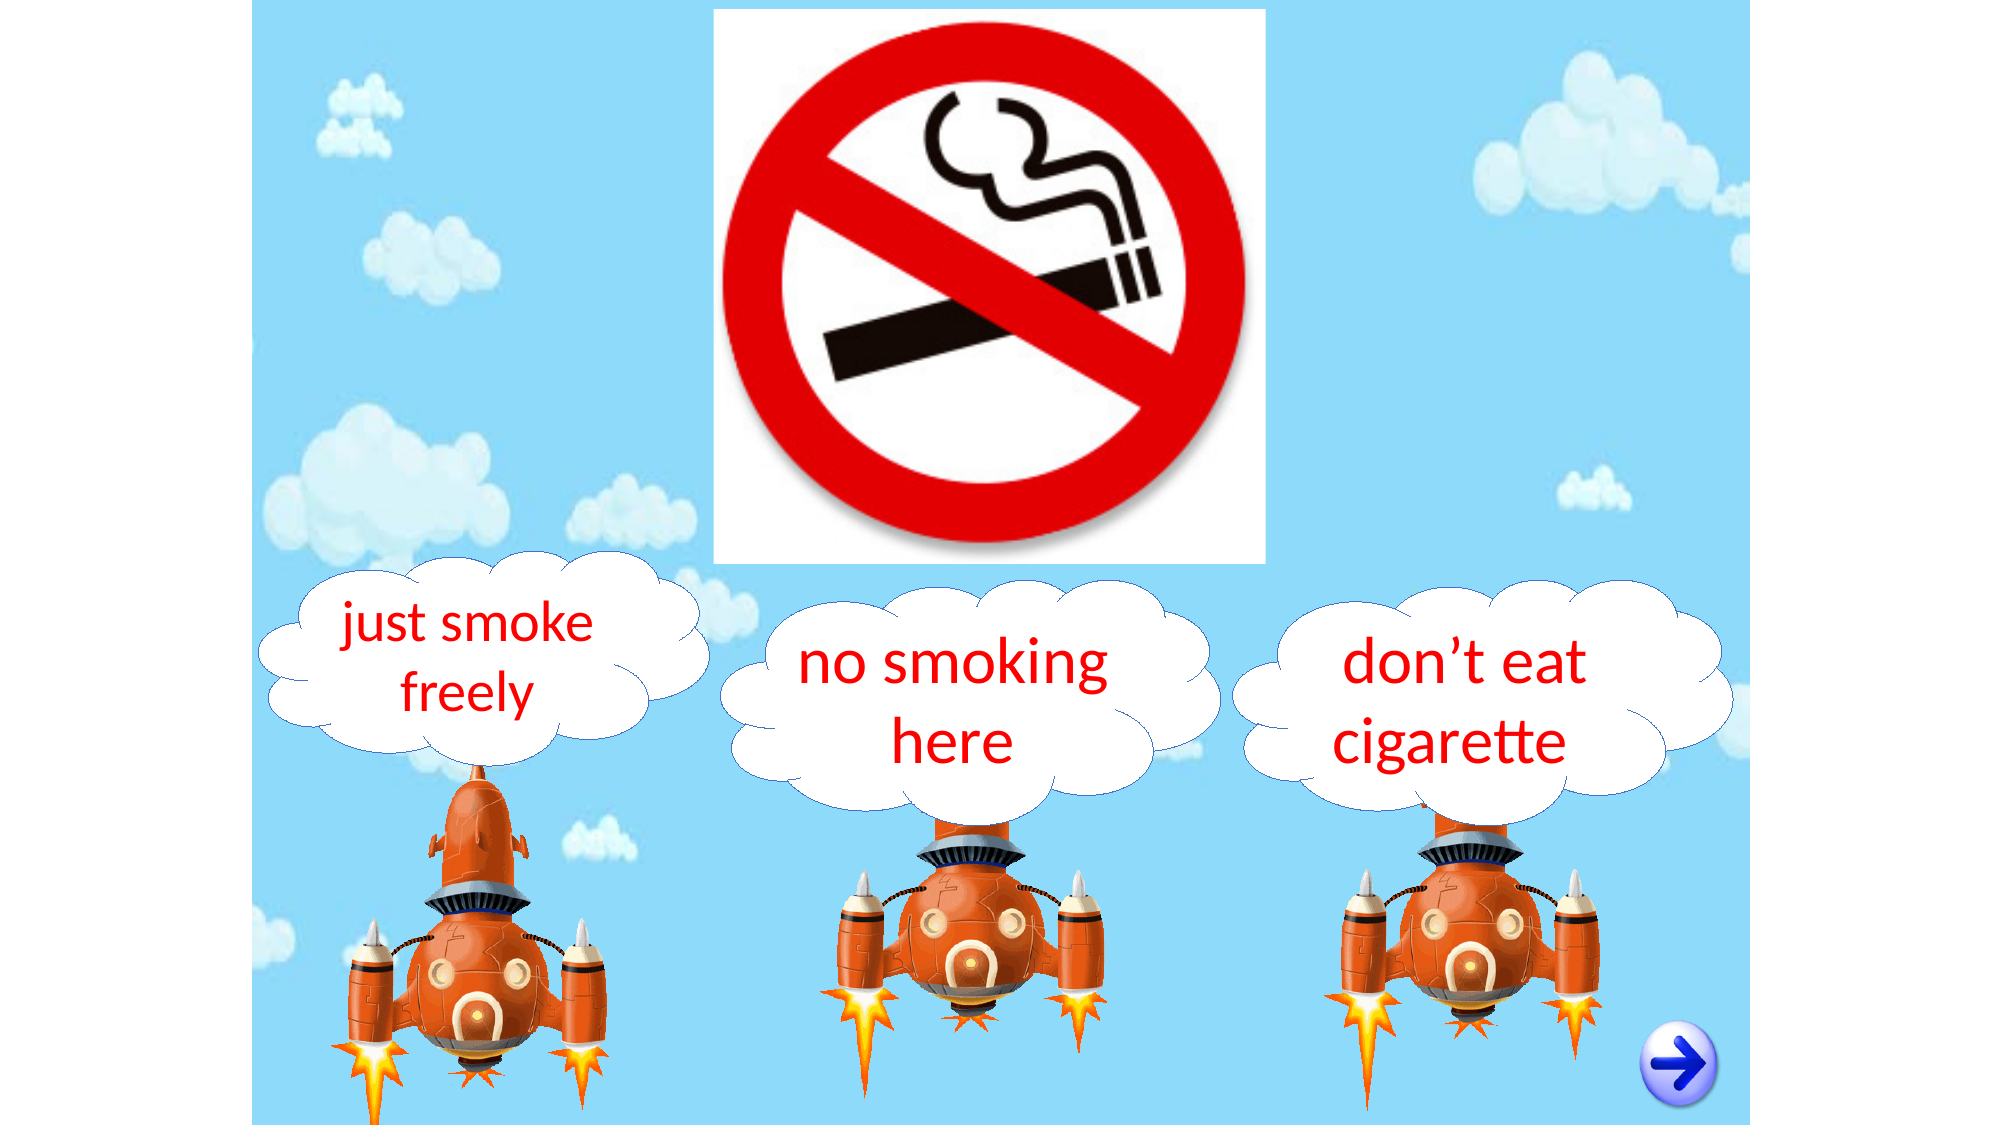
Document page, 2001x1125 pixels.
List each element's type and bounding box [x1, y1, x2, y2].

text_box [258, 550, 710, 1125]
text_box [720, 579, 1221, 1115]
text_box [1232, 579, 1733, 1125]
picture [1633, 1016, 1728, 1116]
picture [252, 0, 1750, 1125]
